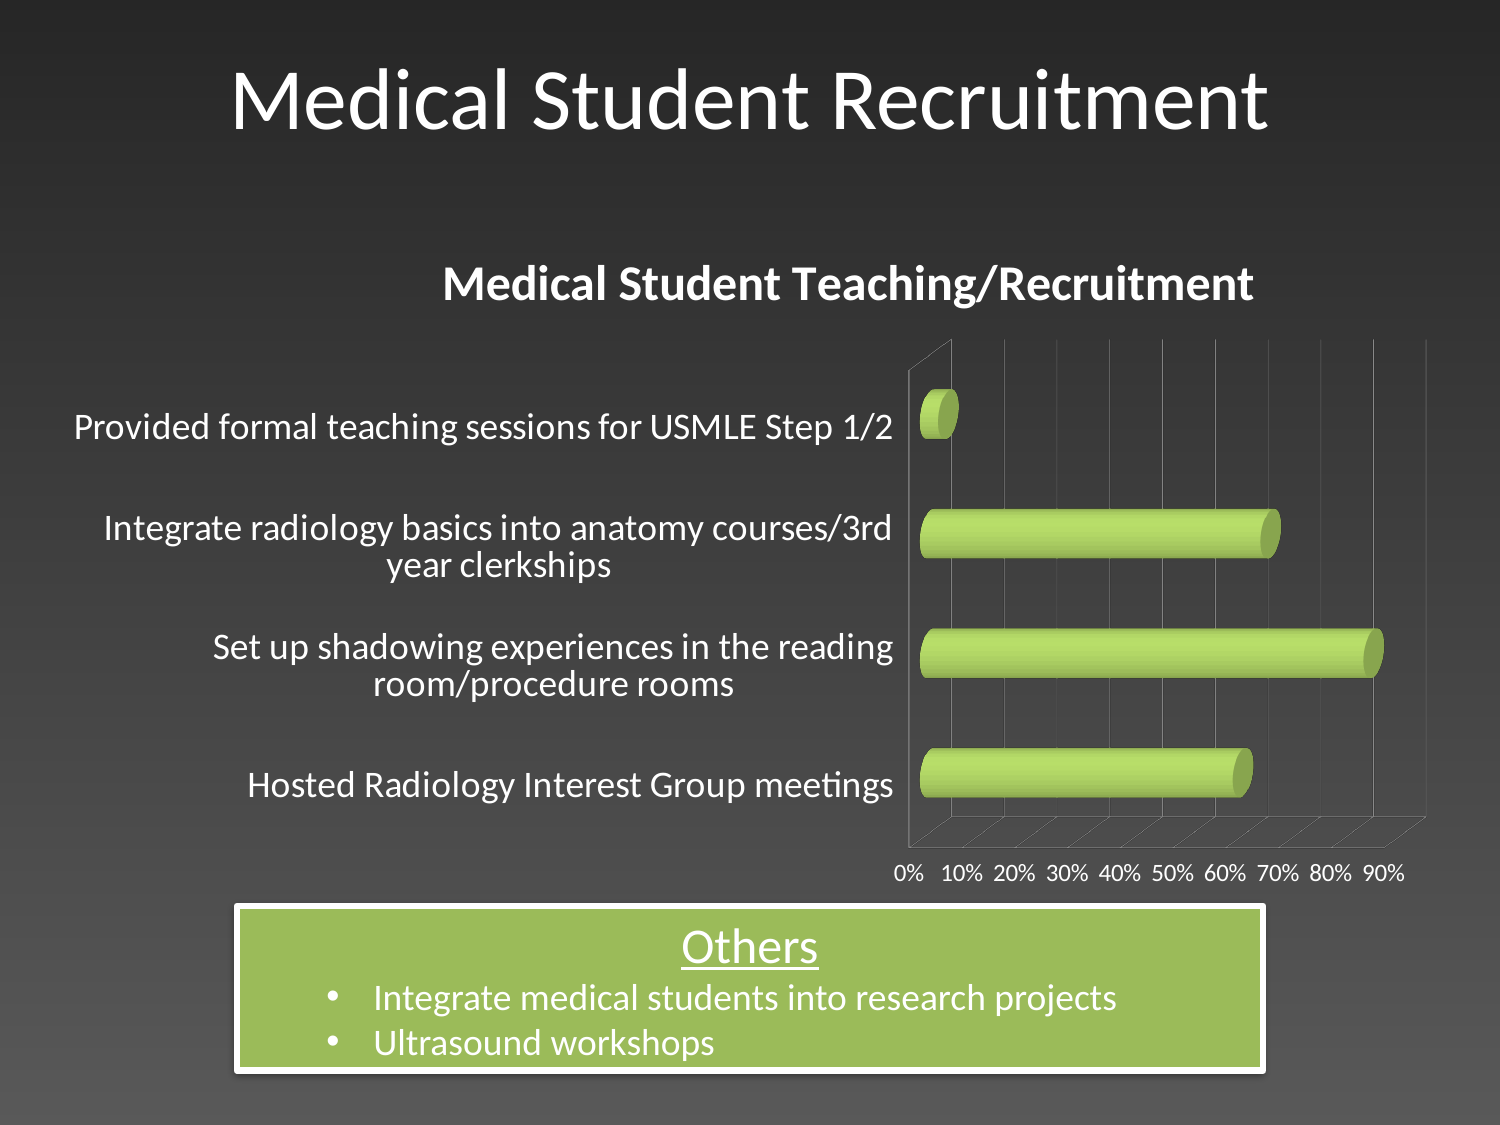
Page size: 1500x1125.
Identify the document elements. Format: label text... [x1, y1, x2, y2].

text_box Others Integrate medical students into research projects Ultrasound workshops [234, 914, 1266, 1074]
chart [45, 218, 1455, 907]
title Medical Student Recruitment [75, 0, 1425, 189]
